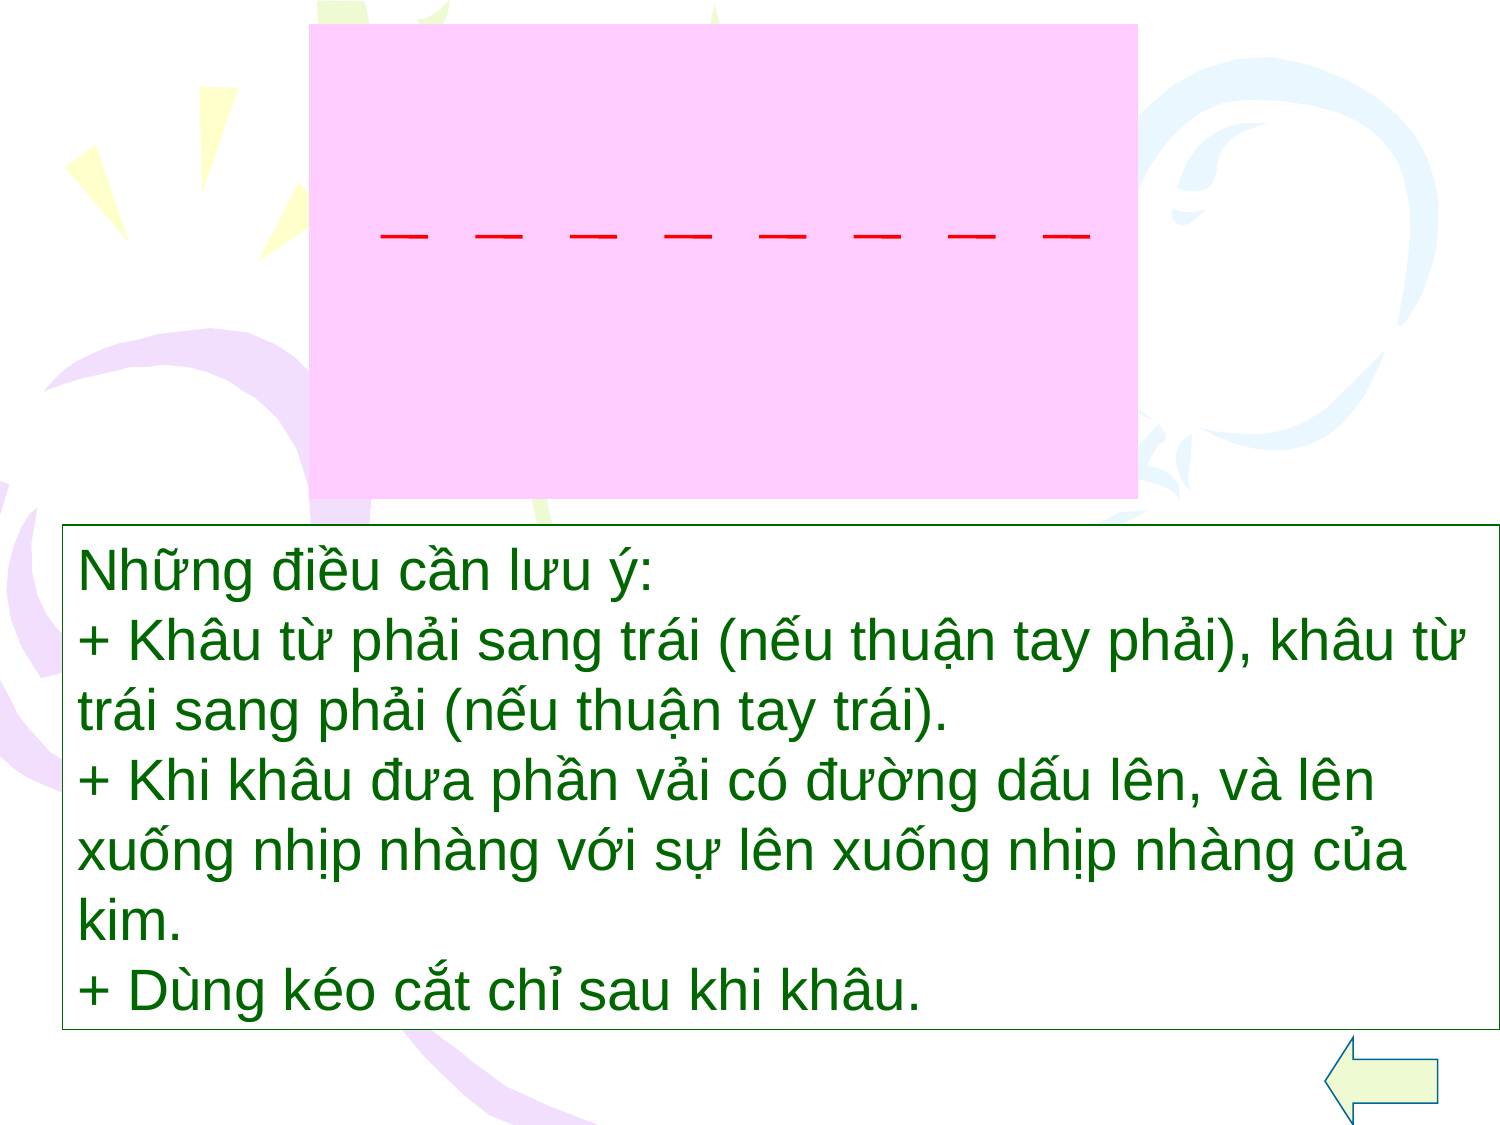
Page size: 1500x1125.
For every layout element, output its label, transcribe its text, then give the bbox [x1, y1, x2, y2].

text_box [309, 24, 1138, 499]
text_box [1325, 1037, 1438, 1125]
text_box Những điều cần lưu ý: + Khâu từ phải sang trái (nếu thuận tay phải), khâu từ trái sang phải (nếu thuận tay trái). + Khi khâu đưa phần vải có đường dấu lên, và lên xuống nhịp nhàng với sự lên xuống nhịp nhàng của kim. + Dùng kéo cắt chỉ sau khi khâu. [62, 525, 1500, 1030]
